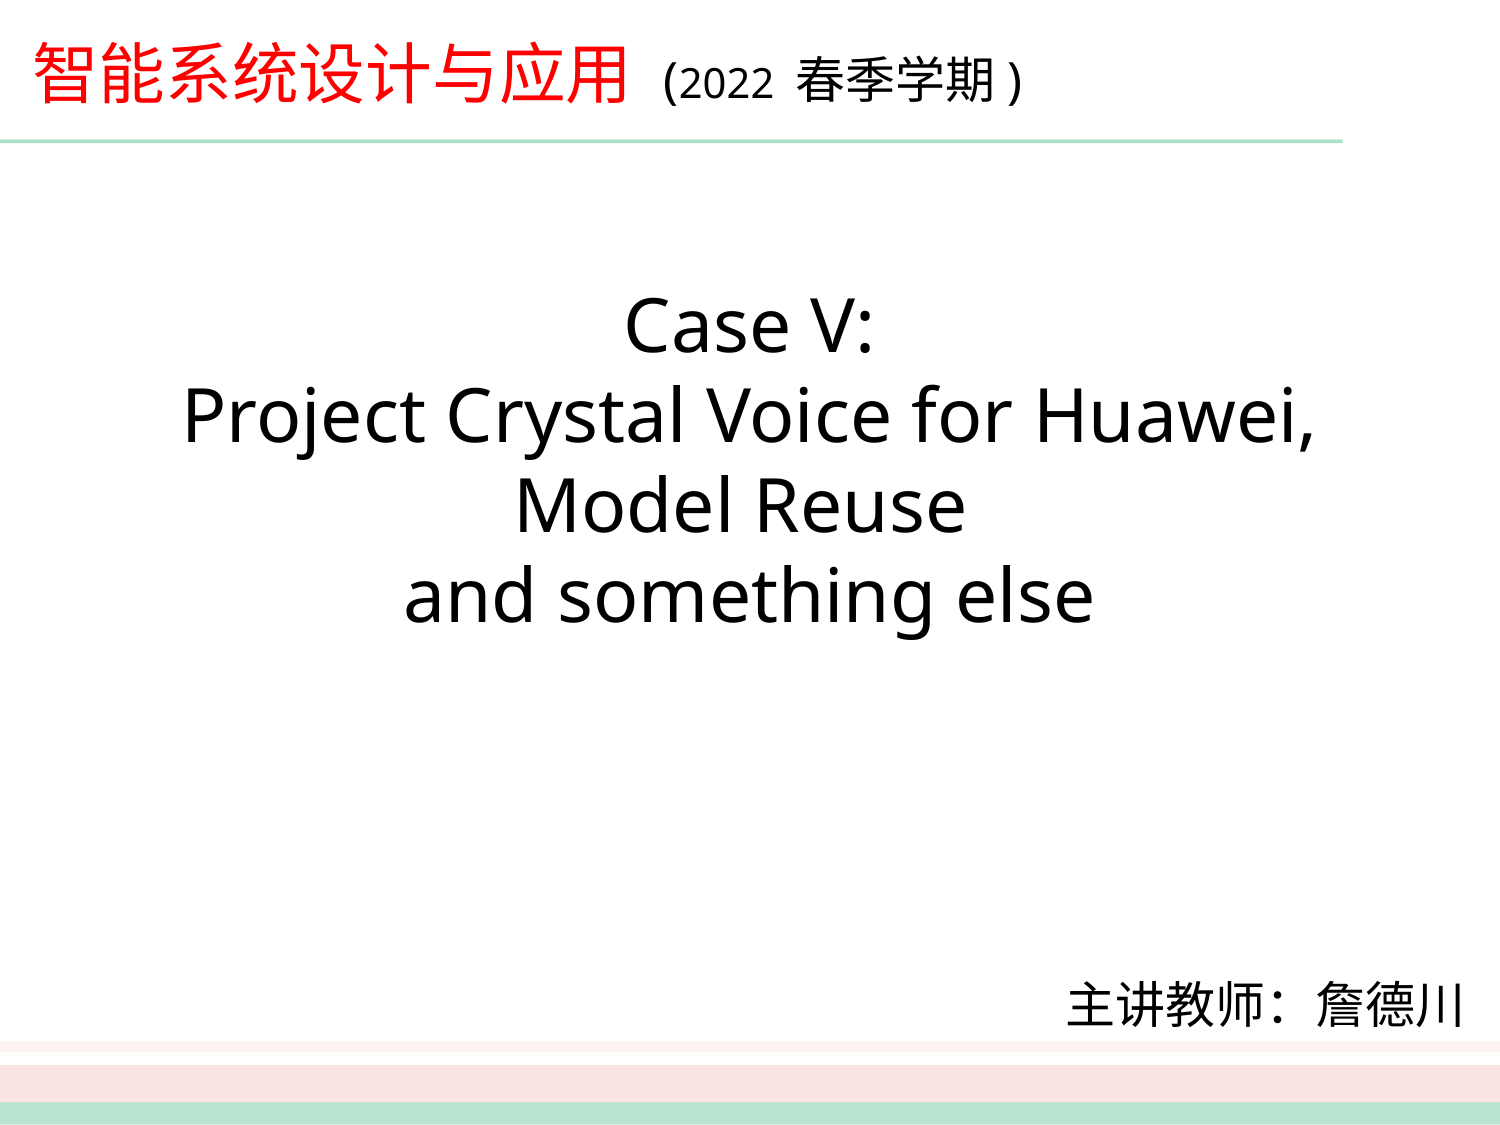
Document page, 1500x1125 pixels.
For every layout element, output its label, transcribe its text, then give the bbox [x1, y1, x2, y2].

text_box 主讲教师：詹德川 [1050, 966, 1500, 1050]
picture [0, 0, 1500, 1125]
text_box Case V: Project Crystal Voice for Huawei, Model Reuse and something else [76, 269, 1424, 658]
title 智能系统设计与应用 (2022 春季学期) [17, 25, 1076, 128]
